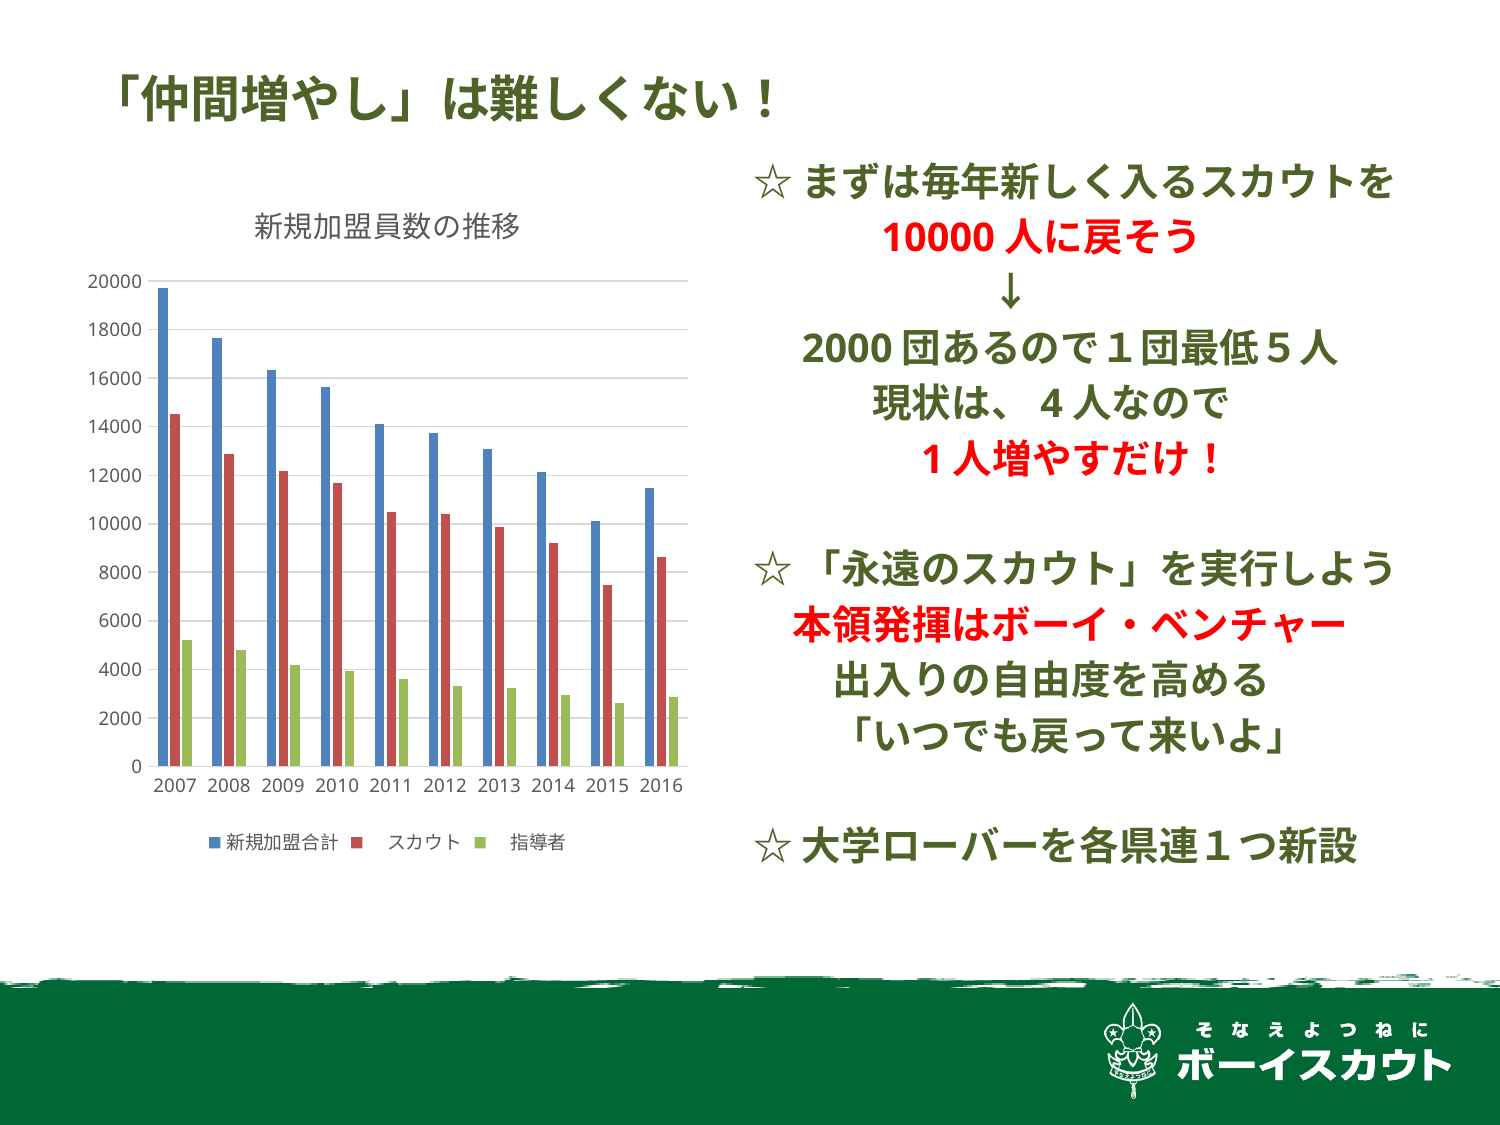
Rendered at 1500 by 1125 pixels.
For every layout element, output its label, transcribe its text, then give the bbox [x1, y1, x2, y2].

chart [74, 172, 702, 863]
text_box 「仲間増やし」は難しくない！ [74, 45, 1425, 149]
picture [0, 973, 1500, 1125]
list ☆まずは毎年新しく入るスカウトを 10000人に戻そう ↓ 2000団あるので１団最低５人 現状は、4人なので 1人増やすだけ！ ☆「永遠のスカウト」を実行しよう 本領発揮はボーイ・ベンチャー 出入りの自由度を高める 「いつでも戻って来いよ」 ☆大学ローバーを各県連１つ新設 [738, 149, 1437, 886]
